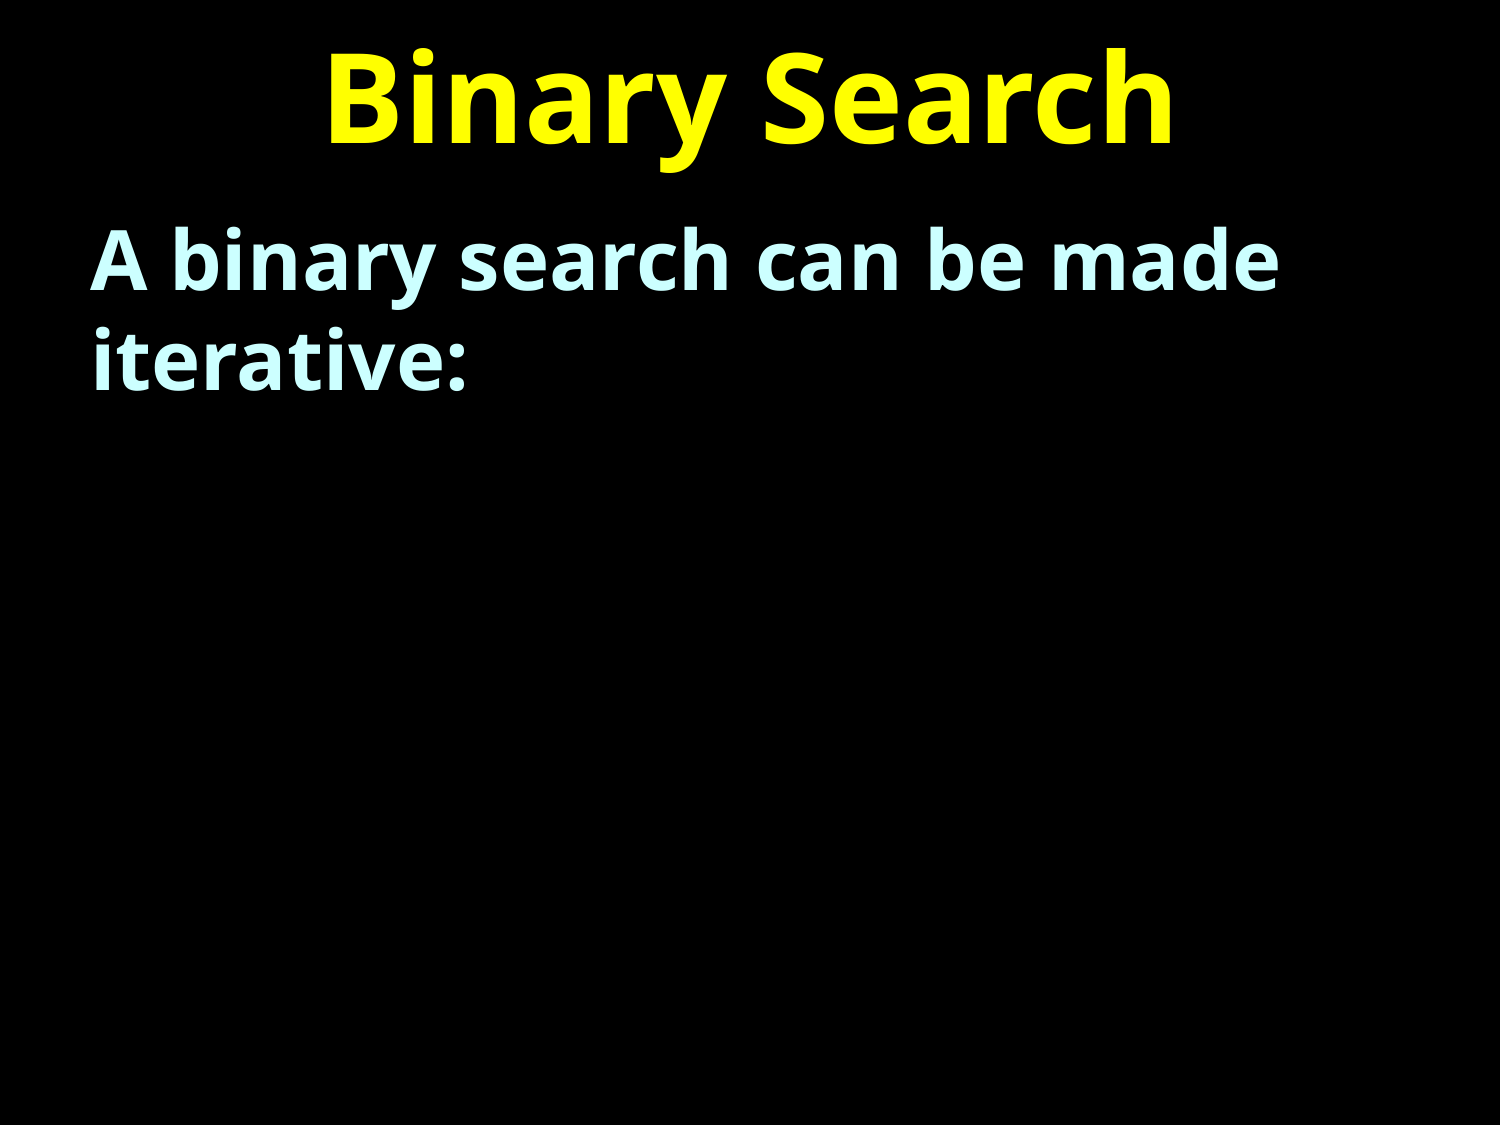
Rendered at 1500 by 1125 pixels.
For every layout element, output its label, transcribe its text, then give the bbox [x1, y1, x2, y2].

title Binary Search [0, 0, 1500, 188]
list A binary search can be made iterative: [75, 200, 1425, 1125]
